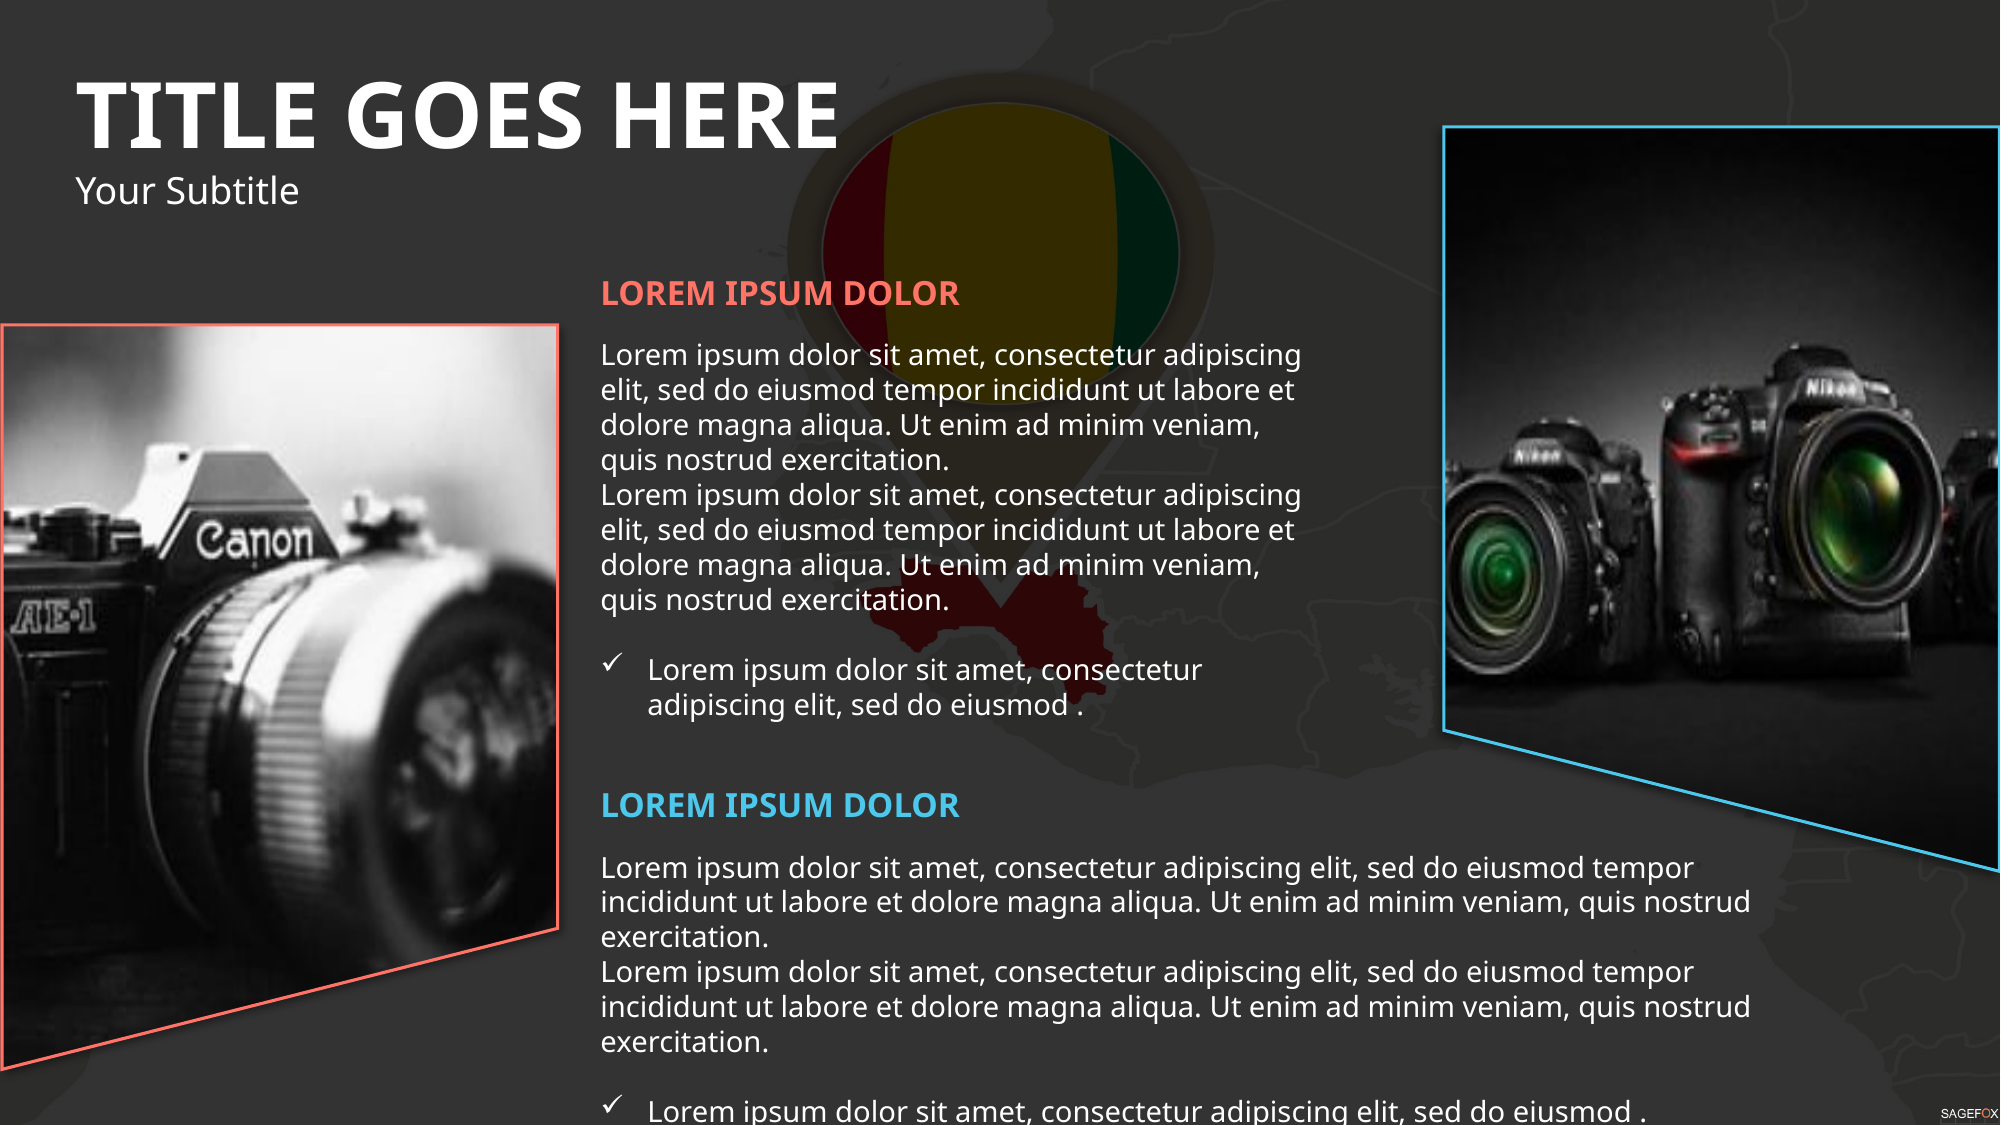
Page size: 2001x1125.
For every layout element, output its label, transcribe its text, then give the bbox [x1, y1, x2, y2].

text_box [0, 323, 559, 1071]
text_box LOREM IPSUM DOLOR Lorem ipsum dolor sit amet, consectetur adipiscing elit, sed do eiusmod tempor incididunt ut labore et dolore magna aliqua. Ut enim ad minim veniam, quis nostrud exercitation. Lorem ipsum dolor sit amet, consectetur adipiscing elit, sed do eiusmod tempor incididunt ut labore et dolore magna aliqua. Ut enim ad minim veniam, quis nostrud exercitation. Lorem ipsum dolor sit amet, consectetur adipiscing elit, sed do eiusmod . [585, 264, 1325, 729]
picture [0, 0, 2001, 1125]
text_box TITLE GOES HERE Your Subtitle [60, 49, 1036, 220]
text_box [1442, 125, 2000, 873]
text_box LOREM IPSUM DOLOR Lorem ipsum dolor sit amet, consectetur adipiscing elit, sed do eiusmod tempor incididunt ut labore et dolore magna aliqua. Ut enim ad minim veniam, quis nostrud exercitation. Lorem ipsum dolor sit amet, consectetur adipiscing elit, sed do eiusmod tempor incididunt ut labore et dolore magna aliqua. Ut enim ad minim veniam, quis nostrud exercitation. Lorem ipsum dolor sit amet, consectetur adipiscing elit, sed do eiusmod . [585, 776, 1788, 1125]
